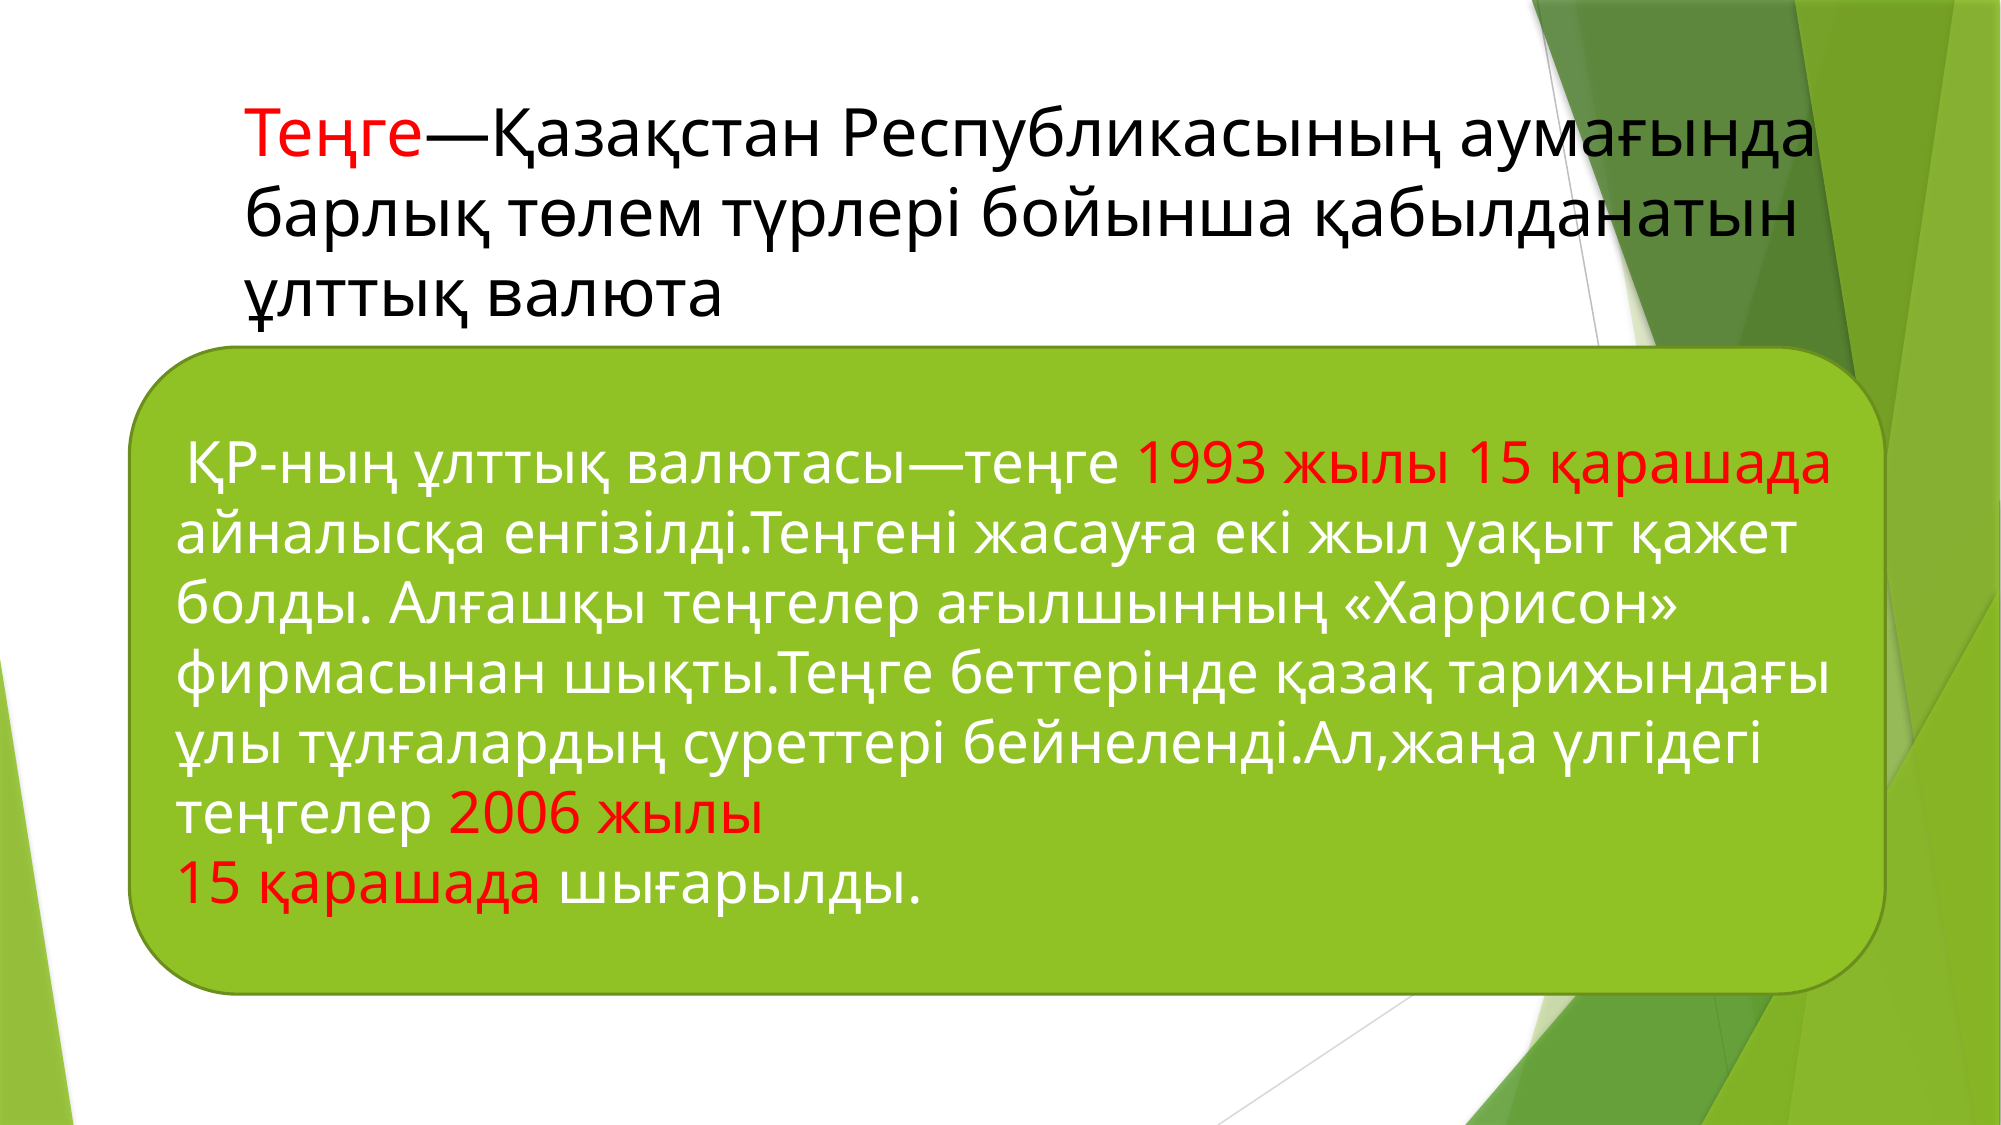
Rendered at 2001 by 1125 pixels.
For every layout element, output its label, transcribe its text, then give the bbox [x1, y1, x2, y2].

text_box ҚР-ның ұлттық валютасы—теңге 1993 жылы 15 қарашада айналысқа енгізілді.Теңгені жасауға екі жыл уақыт қажет болды. Алғашқы теңгелер ағылшынның «Харрисон» фирмасынан шықты.Теңге беттерінде қазақ тарихындағы ұлы тұлғалардың суреттері бейнеленді.Ал,жаңа үлгідегі теңгелер 2006 жылы 15 қарашада шығарылды. [127, 345, 1887, 996]
text_box Теңге—Қазақстан Республикасының аумағында барлық төлем түрлері бойынша қабылданатын ұлттық валюта [229, 82, 1874, 337]
